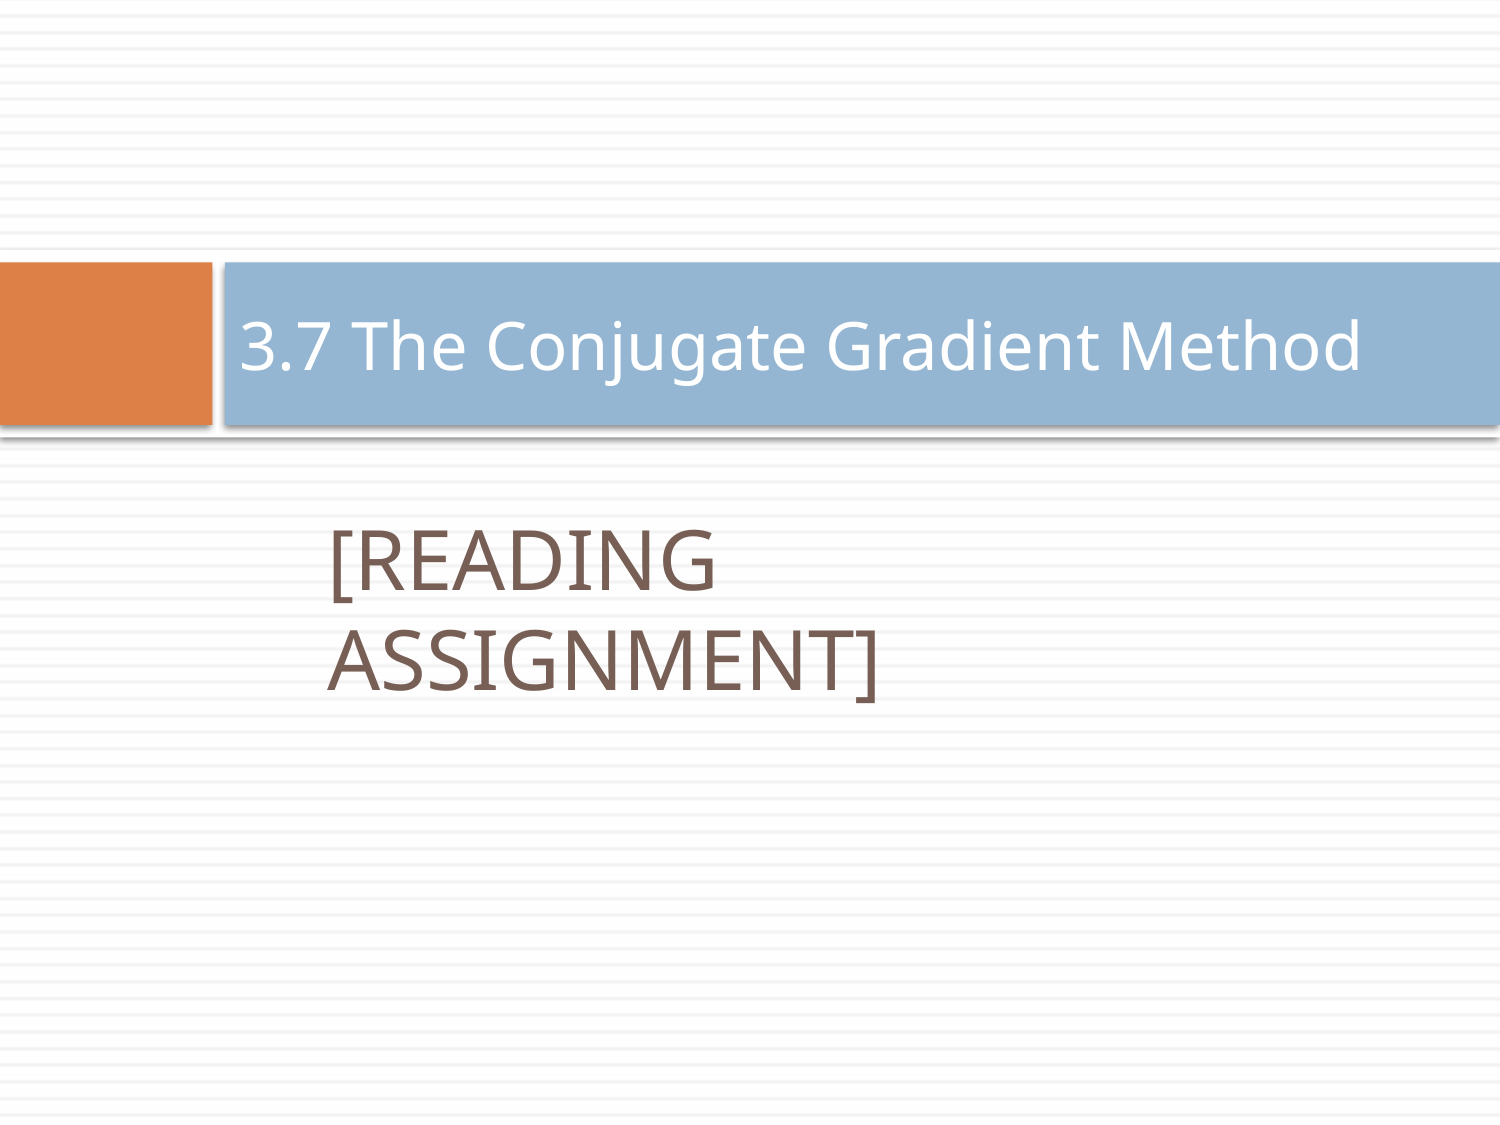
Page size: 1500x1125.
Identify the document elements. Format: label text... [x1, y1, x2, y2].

title 3.7 The Conjugate Gradient Method [225, 262, 1475, 425]
list [READING ASSIGNMENT] [312, 500, 1263, 600]
